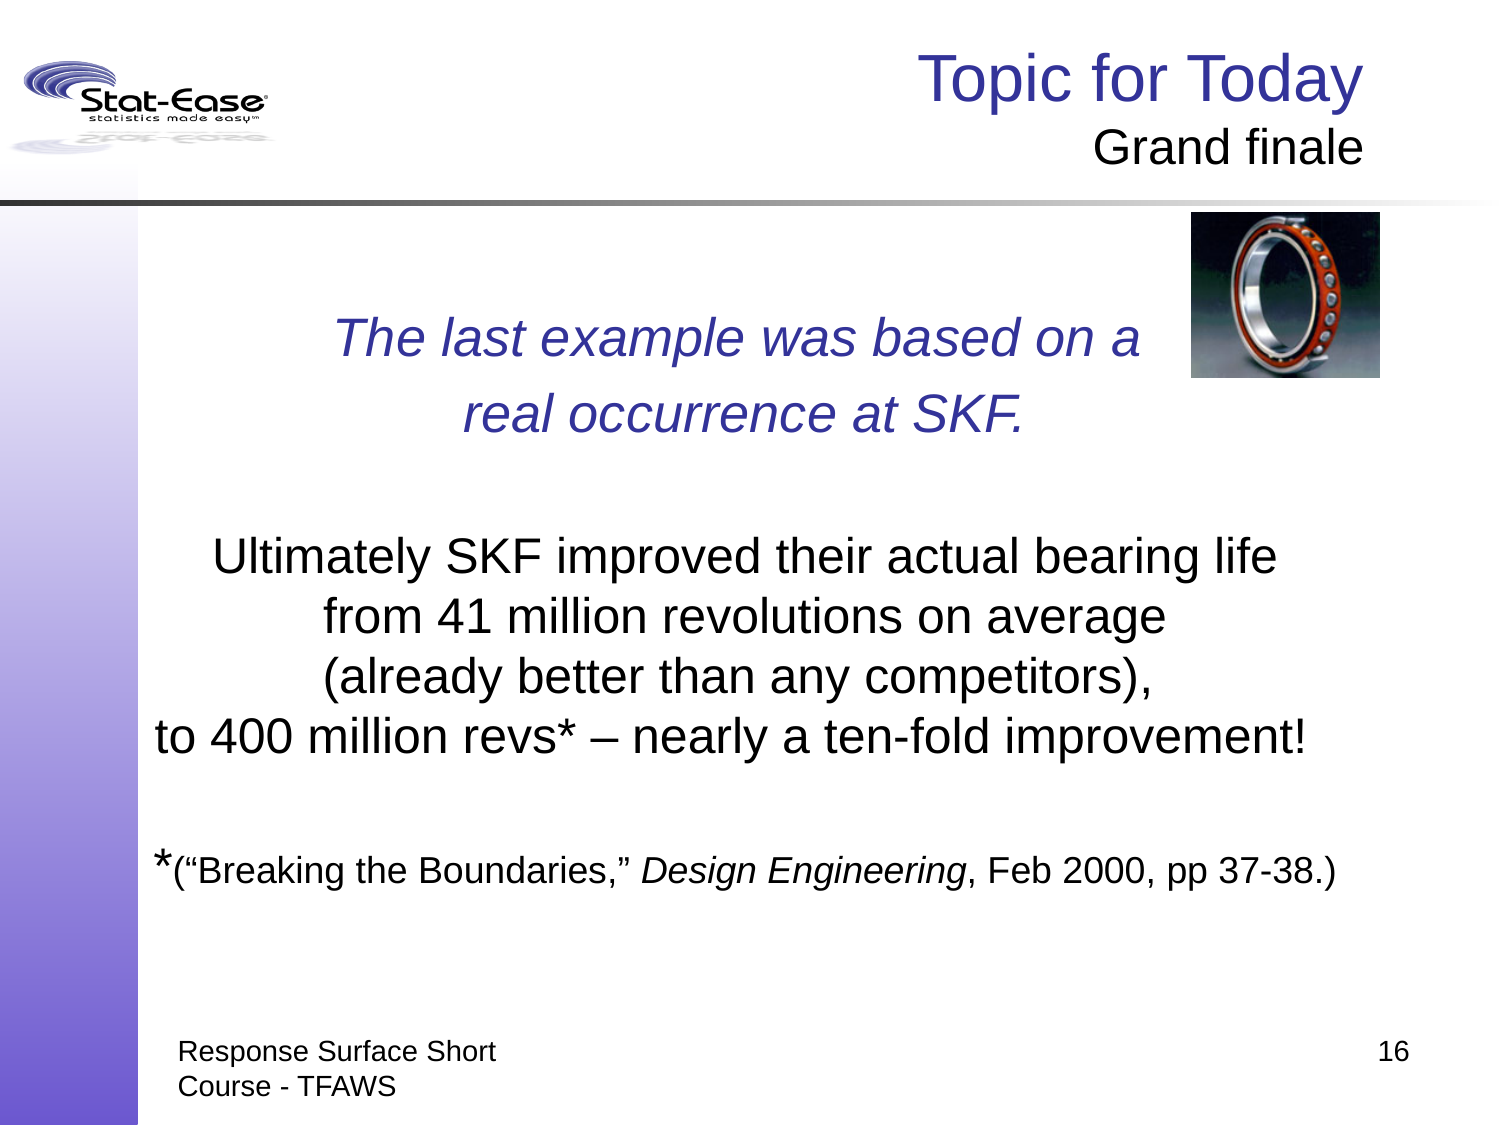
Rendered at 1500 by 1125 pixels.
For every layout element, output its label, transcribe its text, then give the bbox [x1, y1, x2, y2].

picture [1190, 212, 1380, 378]
picture [0, 7, 363, 263]
title Topic for Today Grand finale [299, 14, 1380, 195]
slide_number 16 [1074, 1024, 1426, 1103]
slide_number Response Surface Short Course - TFAWS [162, 1024, 513, 1103]
list The last example was based on a real occurrence at SKF. Ultimately SKF improved their actual bearing life from 41 million revolutions on average (already better than any competitors), to 400 million revs* – nearly a ten-fold improvement! *(“Breaking the Boundaries,” Design Engineering, Feb 2000, pp 37-38.) [113, 294, 1377, 1051]
